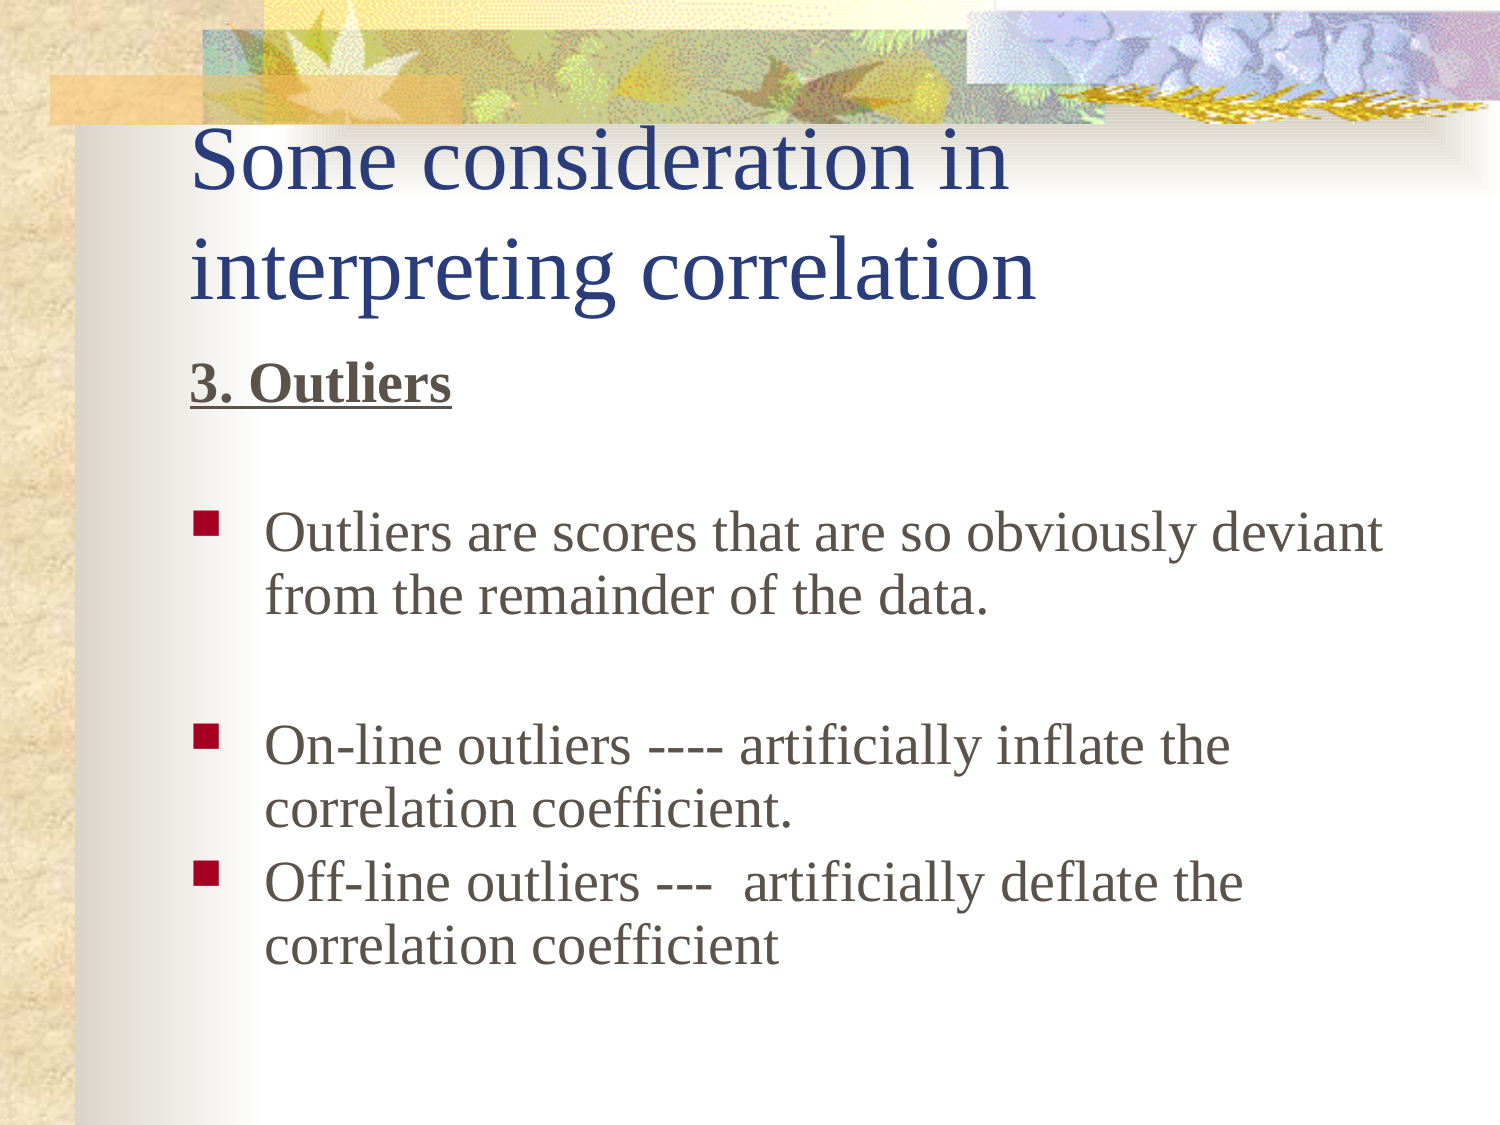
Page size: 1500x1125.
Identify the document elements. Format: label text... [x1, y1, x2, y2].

list 3. Outliers Outliers are scores that are so obviously deviant from the remainder of the data. On-line outliers ---- artificially inflate the correlation coefficient. Off-line outliers --- artificially deflate the correlation coefficient [174, 344, 1451, 1020]
picture [0, 0, 1500, 1125]
title Some consideration in interpreting correlation [174, 137, 1451, 326]
